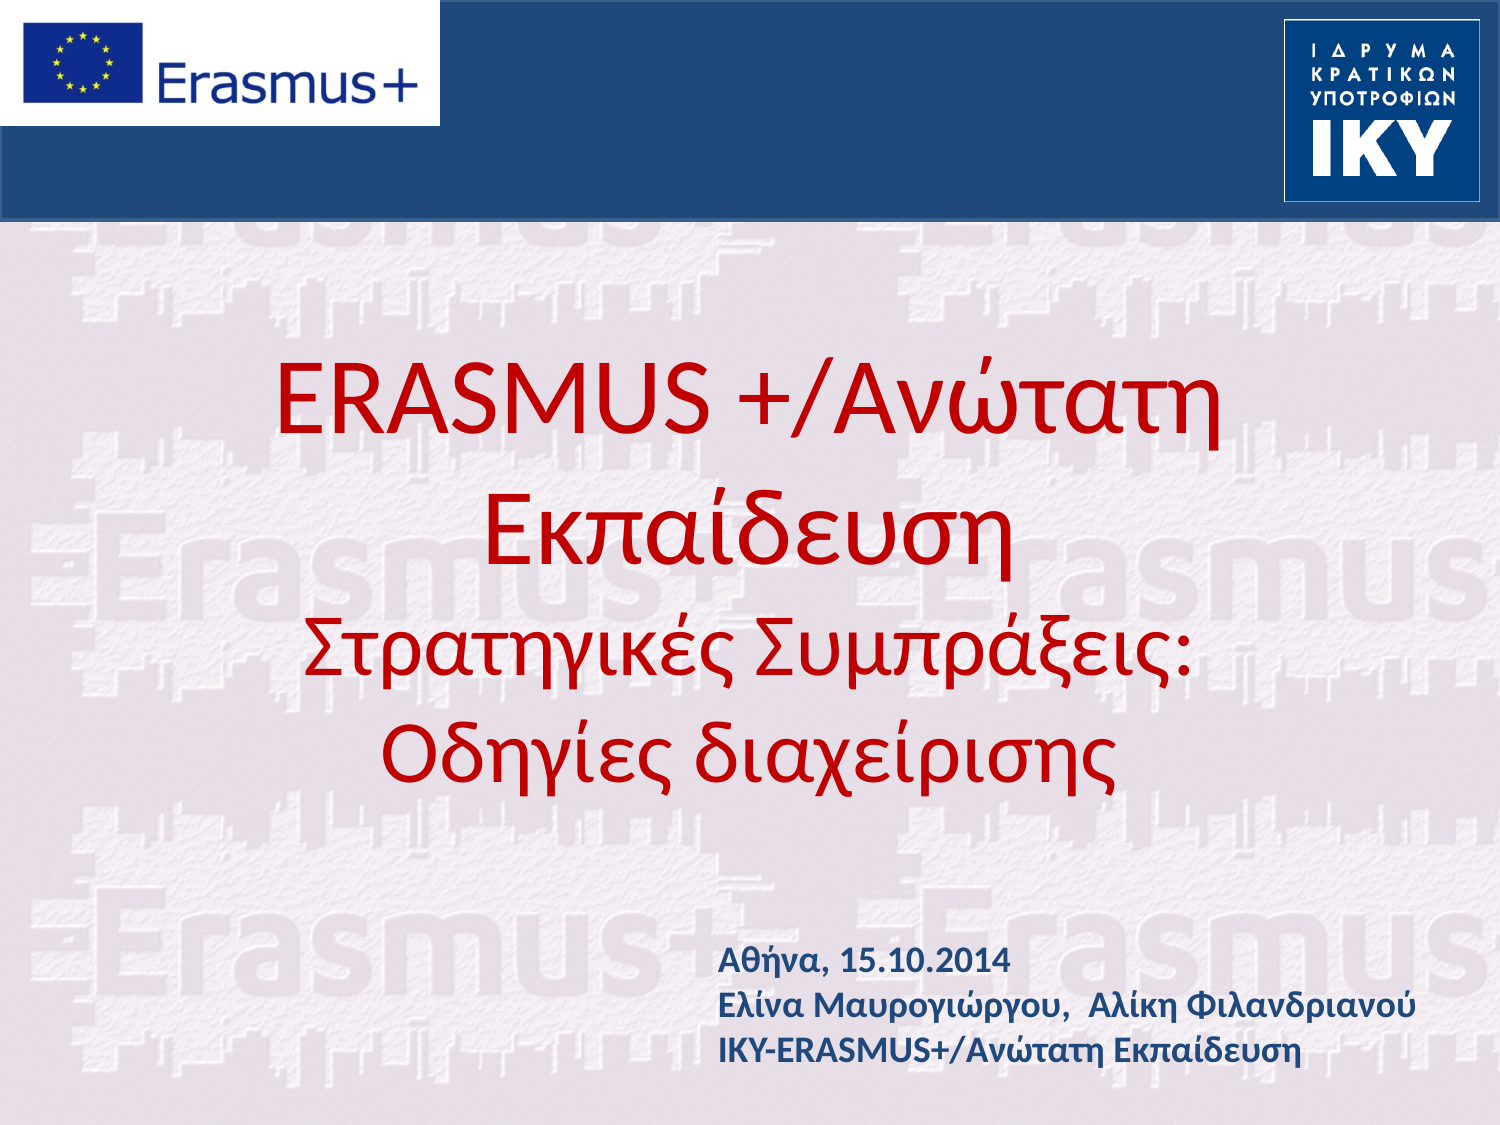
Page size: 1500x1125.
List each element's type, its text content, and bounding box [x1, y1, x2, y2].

title ERASMUS +/Ανώτατη Εκπαίδευση Στρατηγικές Συμπράξεις: Οδηγίες διαχείρισης [112, 314, 1388, 917]
picture [1283, 18, 1480, 202]
text_box Aθήνα, 15.10.2014 Ελίνα Μαυρογιώργου, Αλίκη Φιλανδριανού ΙΚΥ-ERASMUS+/Ανώτατη Εκπαίδευση [703, 928, 1453, 1078]
picture [0, 0, 440, 126]
text_box [0, 0, 1500, 222]
